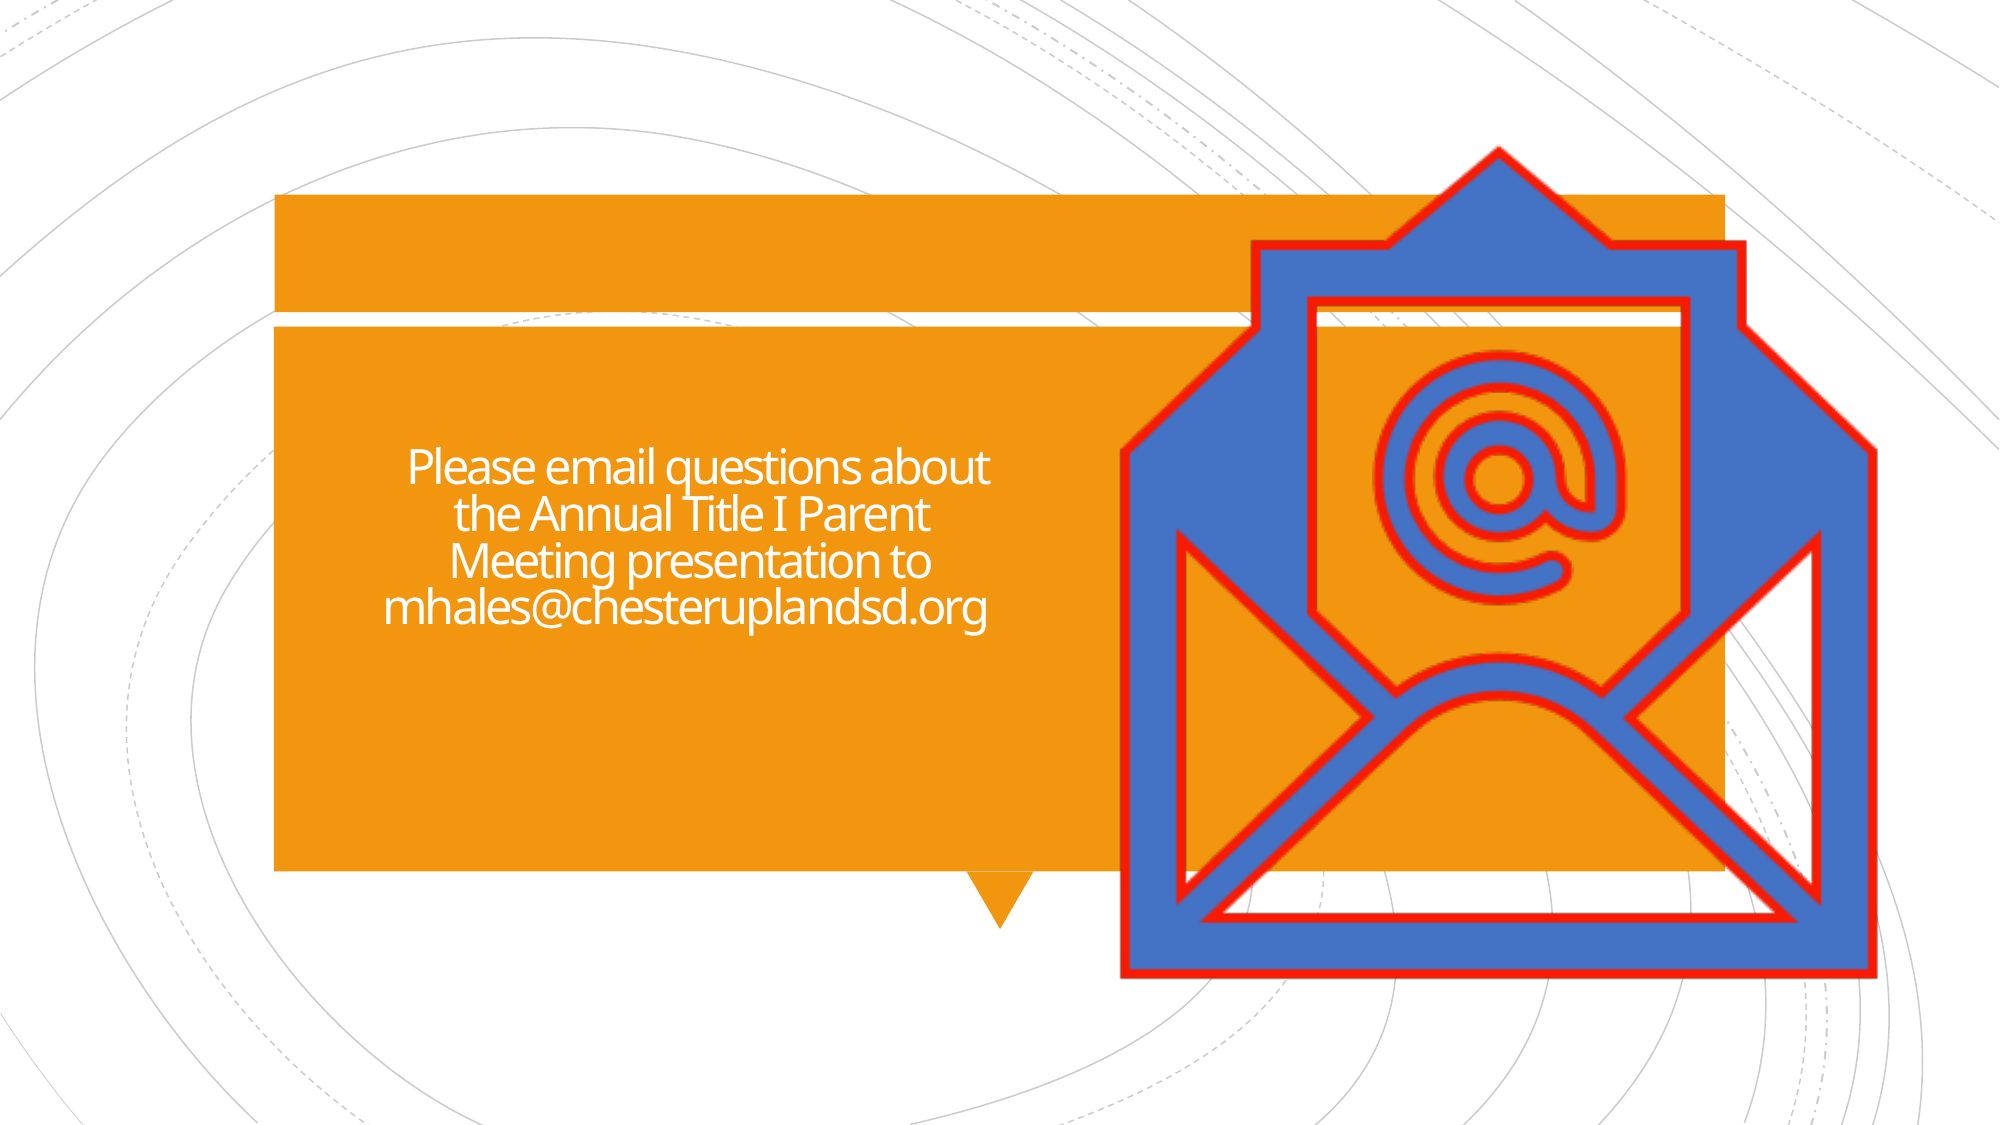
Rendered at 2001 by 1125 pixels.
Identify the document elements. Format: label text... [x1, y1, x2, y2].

title Please email questions about the Annual Title I Parent Meeting presentation to mhales@chesteruplandsd.org [338, 358, 1044, 694]
picture [1050, 114, 1948, 1012]
